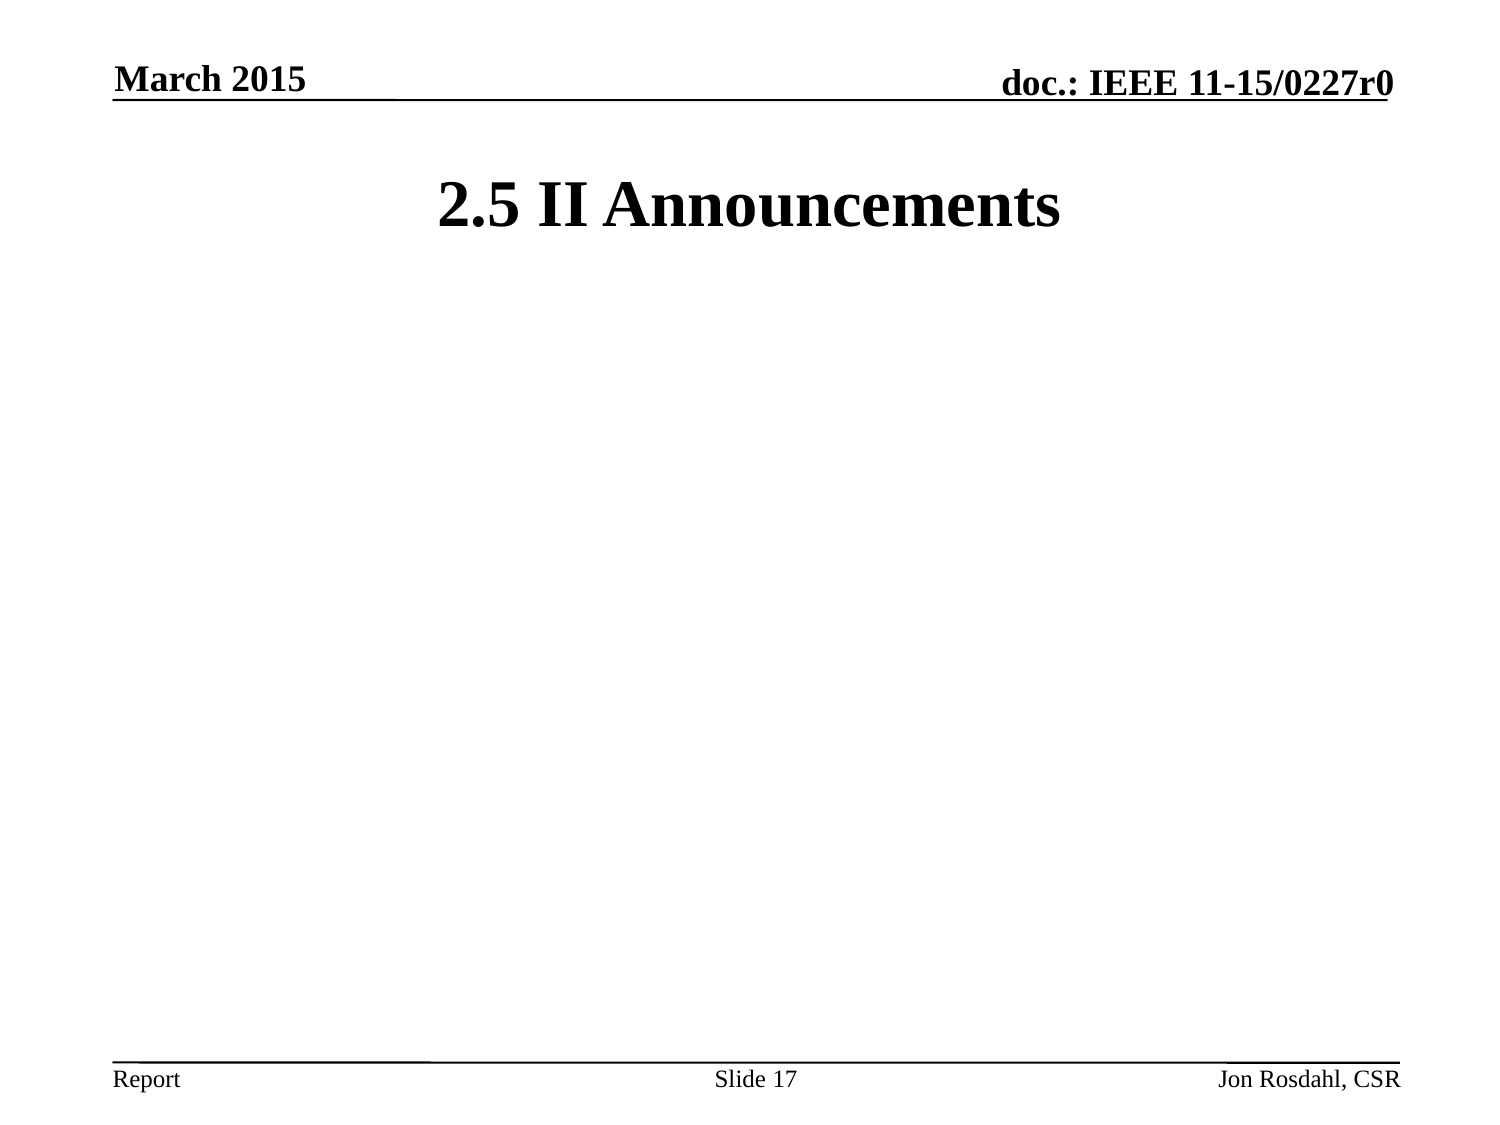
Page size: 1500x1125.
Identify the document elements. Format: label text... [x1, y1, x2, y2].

footer Jon Rosdahl, CSR [878, 1061, 1402, 1093]
title 2.5 II Announcements [112, 112, 1388, 288]
slide_number Slide 17 [712, 1061, 800, 1123]
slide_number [114, 54, 423, 100]
